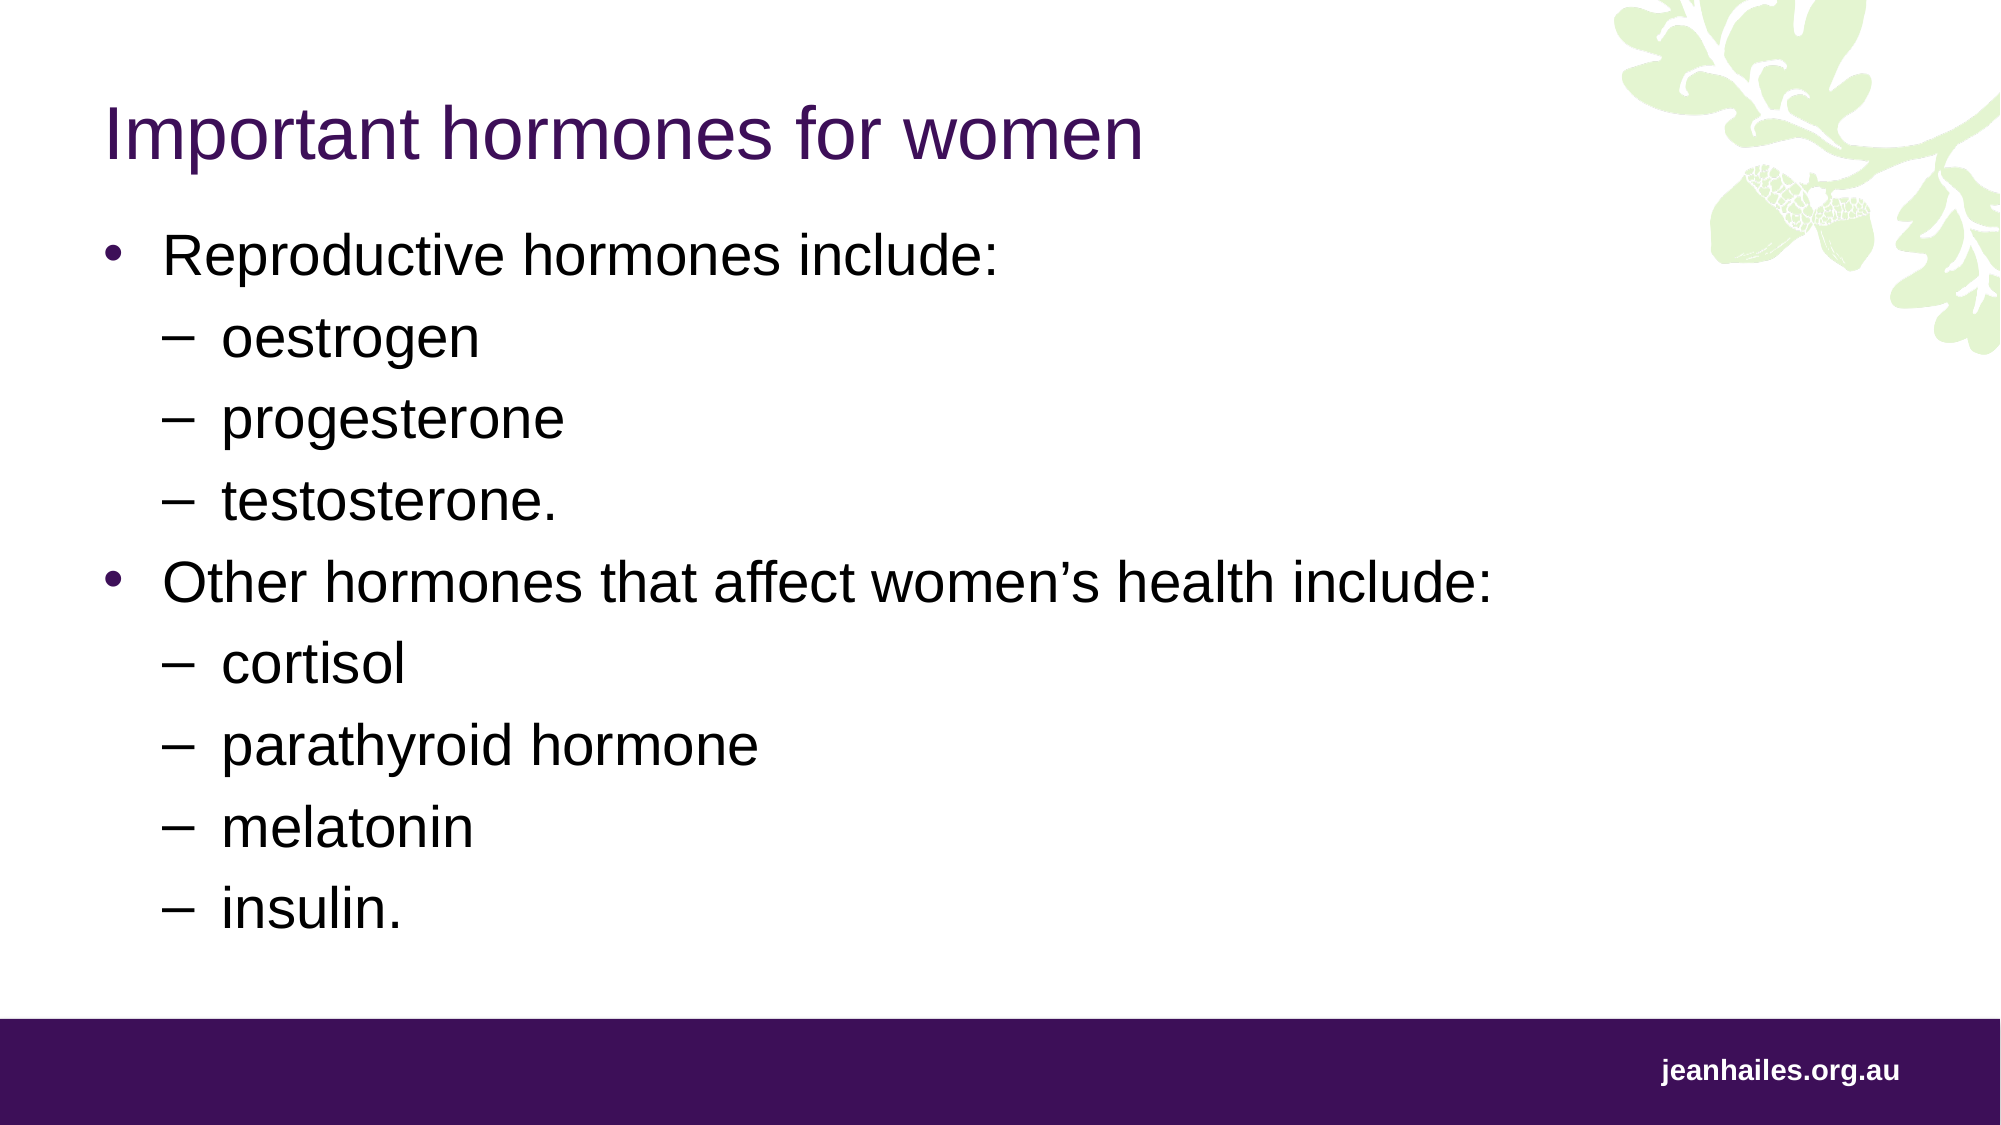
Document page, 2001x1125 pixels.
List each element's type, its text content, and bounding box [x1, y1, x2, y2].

picture [1614, 0, 2000, 355]
list Reproductive hormones include: oestrogen progesterone testosterone. Other hormones that affect women’s health include: cortisol parathyroid hormone melatonin insulin. [103, 209, 1792, 978]
title Important hormones for women [103, 77, 1358, 209]
